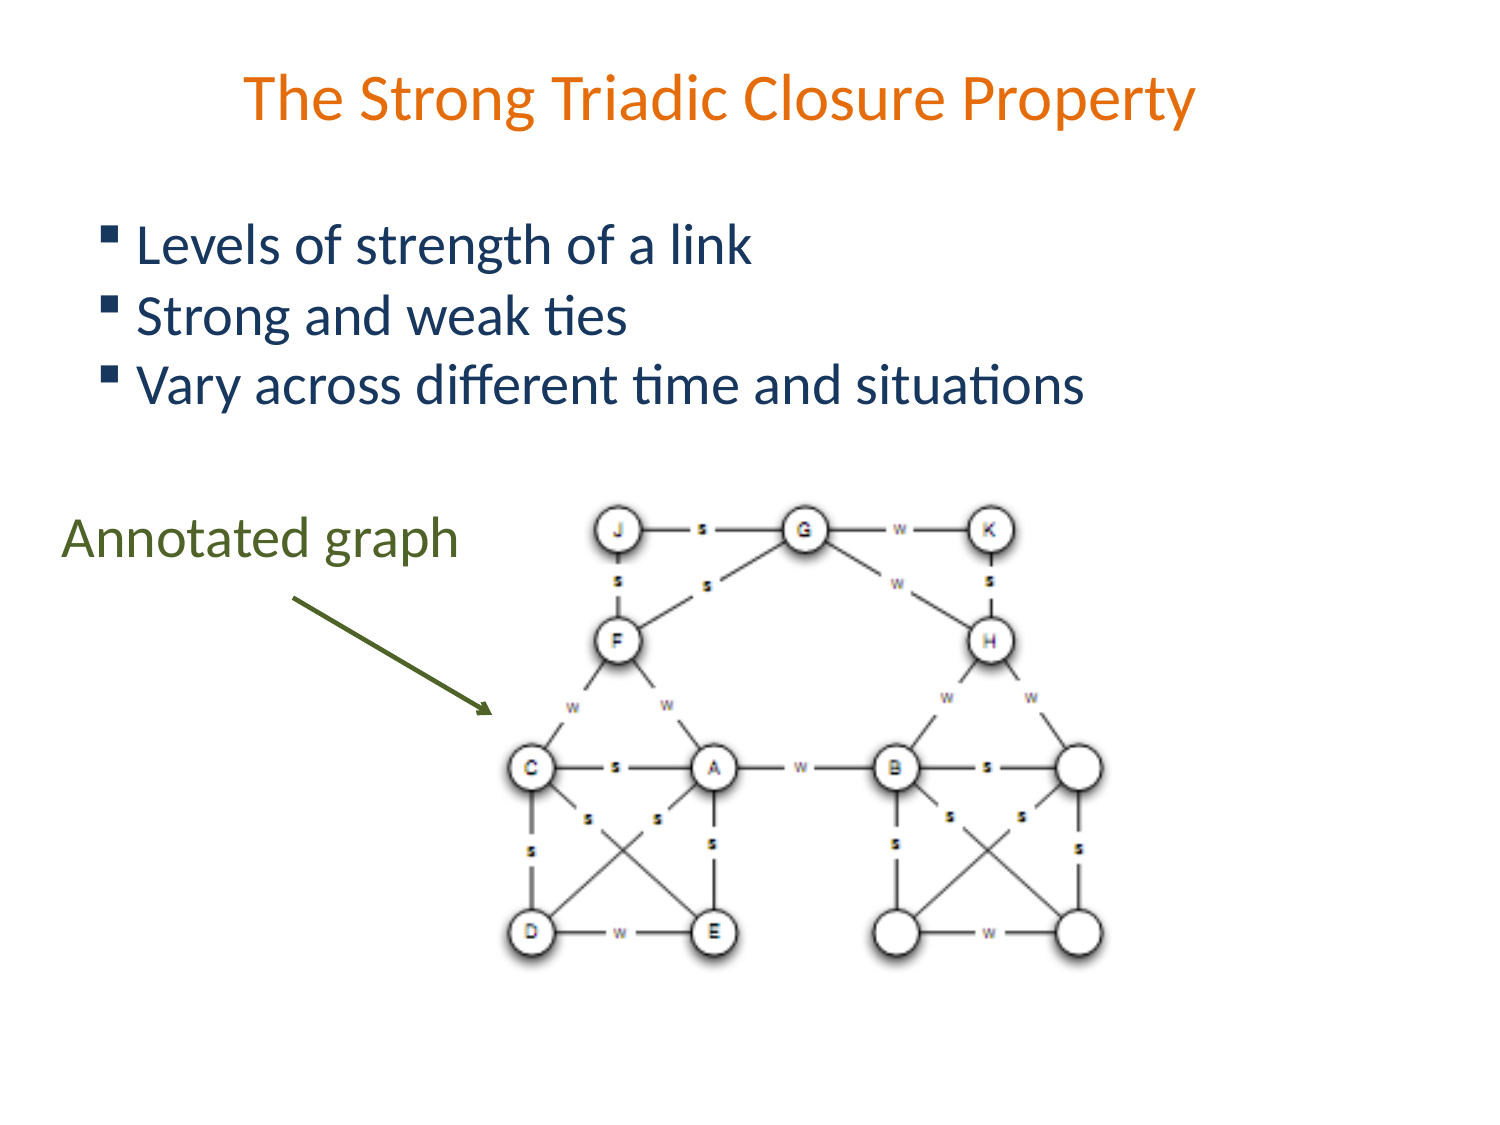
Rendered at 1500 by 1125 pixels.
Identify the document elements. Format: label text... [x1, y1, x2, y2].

text_box The Strong Triadic Closure Property [187, 46, 1254, 142]
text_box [292, 597, 493, 715]
text_box Annotated graph [46, 492, 416, 577]
picture [421, 473, 1266, 1002]
text_box Levels of strength of a link Strong and weak ties Vary across different time and situations [81, 199, 1360, 424]
